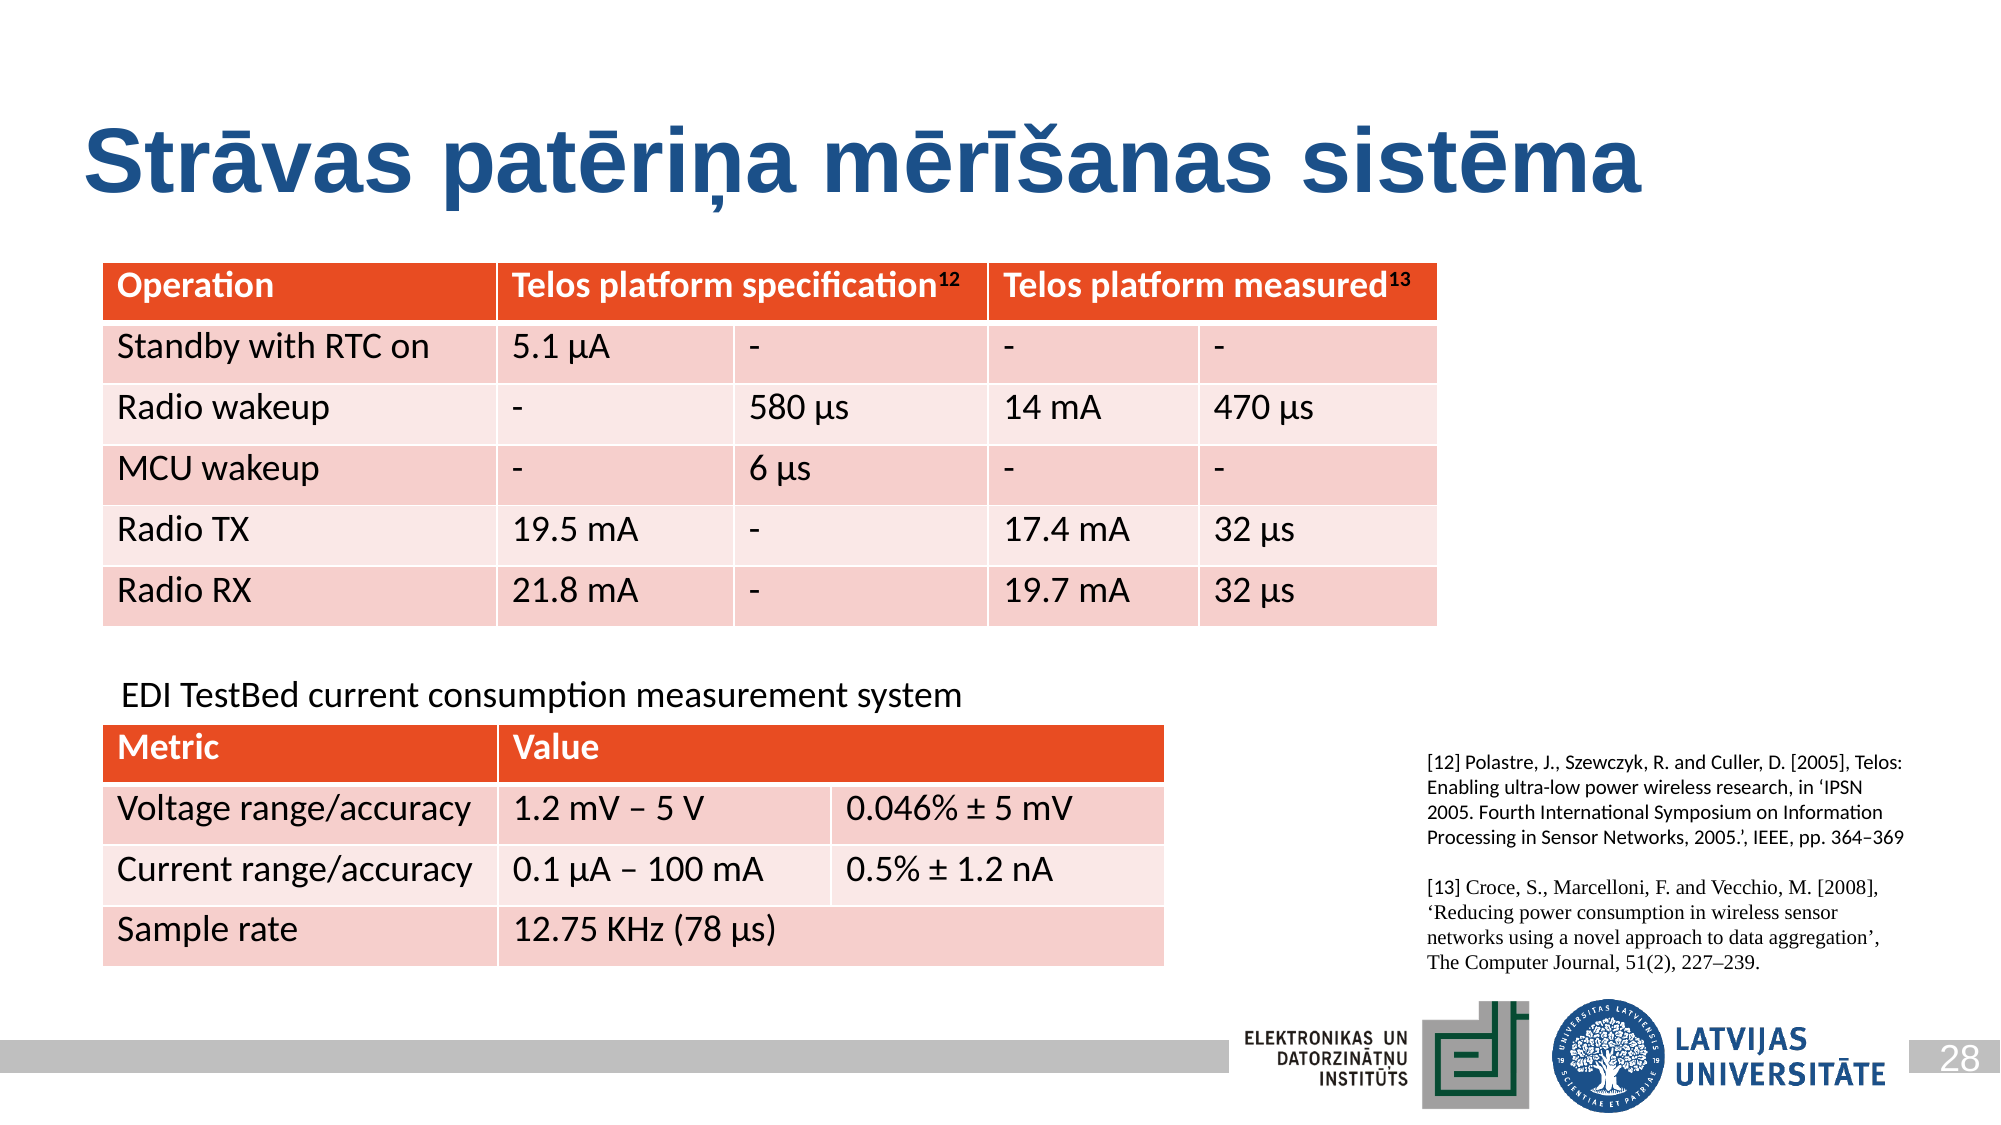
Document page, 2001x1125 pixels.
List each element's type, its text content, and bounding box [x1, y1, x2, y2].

table_cell Current range/accuracy [103, 846, 497, 905]
text_box EDI TestBed current consumption measurement system [106, 663, 979, 723]
table_cell 32 µs [1200, 506, 1437, 565]
table_header Metric [103, 725, 497, 782]
table_cell 5.1 µA [498, 326, 733, 383]
table_cell 14 mA [989, 385, 1198, 444]
table_header Telos platform measured13 [989, 263, 1437, 320]
table_cell Radio wakeup [103, 385, 496, 444]
table_cell - [1200, 446, 1437, 505]
text_box [12] Polastre, J., Szewczyk, R. and Culler, D. [2005], Telos: Enabling ultra-low power wireless research, in ‘IPSN 2005. Fourth International Symposium on Information Processing in Sensor Networks, 2005.’, IEEE, pp. 364–369 [13] Croce, S., Marcelloni, F. and Vecchio, M. [2008], ‘Reducing power consumption in wireless sensor networks using a novel approach to data aggregation’, The Computer Journal, 51(2), 227–239. [1412, 741, 1928, 982]
table_cell 1.2 mV – 5 V [499, 787, 830, 844]
table_cell - [989, 326, 1198, 383]
table_cell Voltage range/accuracy [103, 787, 497, 844]
table_cell Radio TX [103, 506, 496, 565]
table_cell MCU wakeup [103, 446, 496, 505]
table_cell 0.046% ± 5 mV [832, 787, 1164, 844]
table_cell - [498, 385, 733, 444]
table_header Telos platform specification12 [498, 263, 987, 320]
table_header Operation [103, 263, 496, 320]
table_cell 580 µs [735, 385, 987, 444]
picture [1552, 999, 1885, 1113]
text_box [68, 280, 1794, 980]
table_cell 0.1 µA – 100 mA [499, 846, 830, 905]
table_cell - [1200, 326, 1437, 383]
table_cell - [735, 506, 987, 565]
table_cell - [735, 567, 987, 626]
table_cell 12.75 KHz (78 µs) [499, 907, 1164, 966]
table_cell Standby with RTC on [103, 326, 496, 383]
table_cell 32 µs [1200, 567, 1437, 626]
table_header Value [499, 725, 1164, 782]
table_cell Sample rate [103, 907, 497, 966]
slide_number 28 [1910, 1026, 2000, 1081]
table_cell - [735, 326, 987, 383]
table_cell - [989, 446, 1198, 505]
table_cell 6 µs [735, 446, 987, 505]
table_cell 21.8 mA [498, 567, 733, 626]
table_cell 19.7 mA [989, 567, 1198, 626]
table_cell - [498, 446, 733, 505]
table_cell 19.5 mA [498, 506, 733, 565]
table_cell Radio RX [103, 567, 496, 626]
table_cell 0.5% ± 1.2 nA [832, 846, 1164, 905]
title Strāvas patēriņa mērīšanas sistēma [68, 72, 1744, 253]
table_cell 17.4 mA [989, 506, 1198, 565]
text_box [1229, 947, 1540, 1125]
table_cell 470 µs [1200, 385, 1437, 444]
